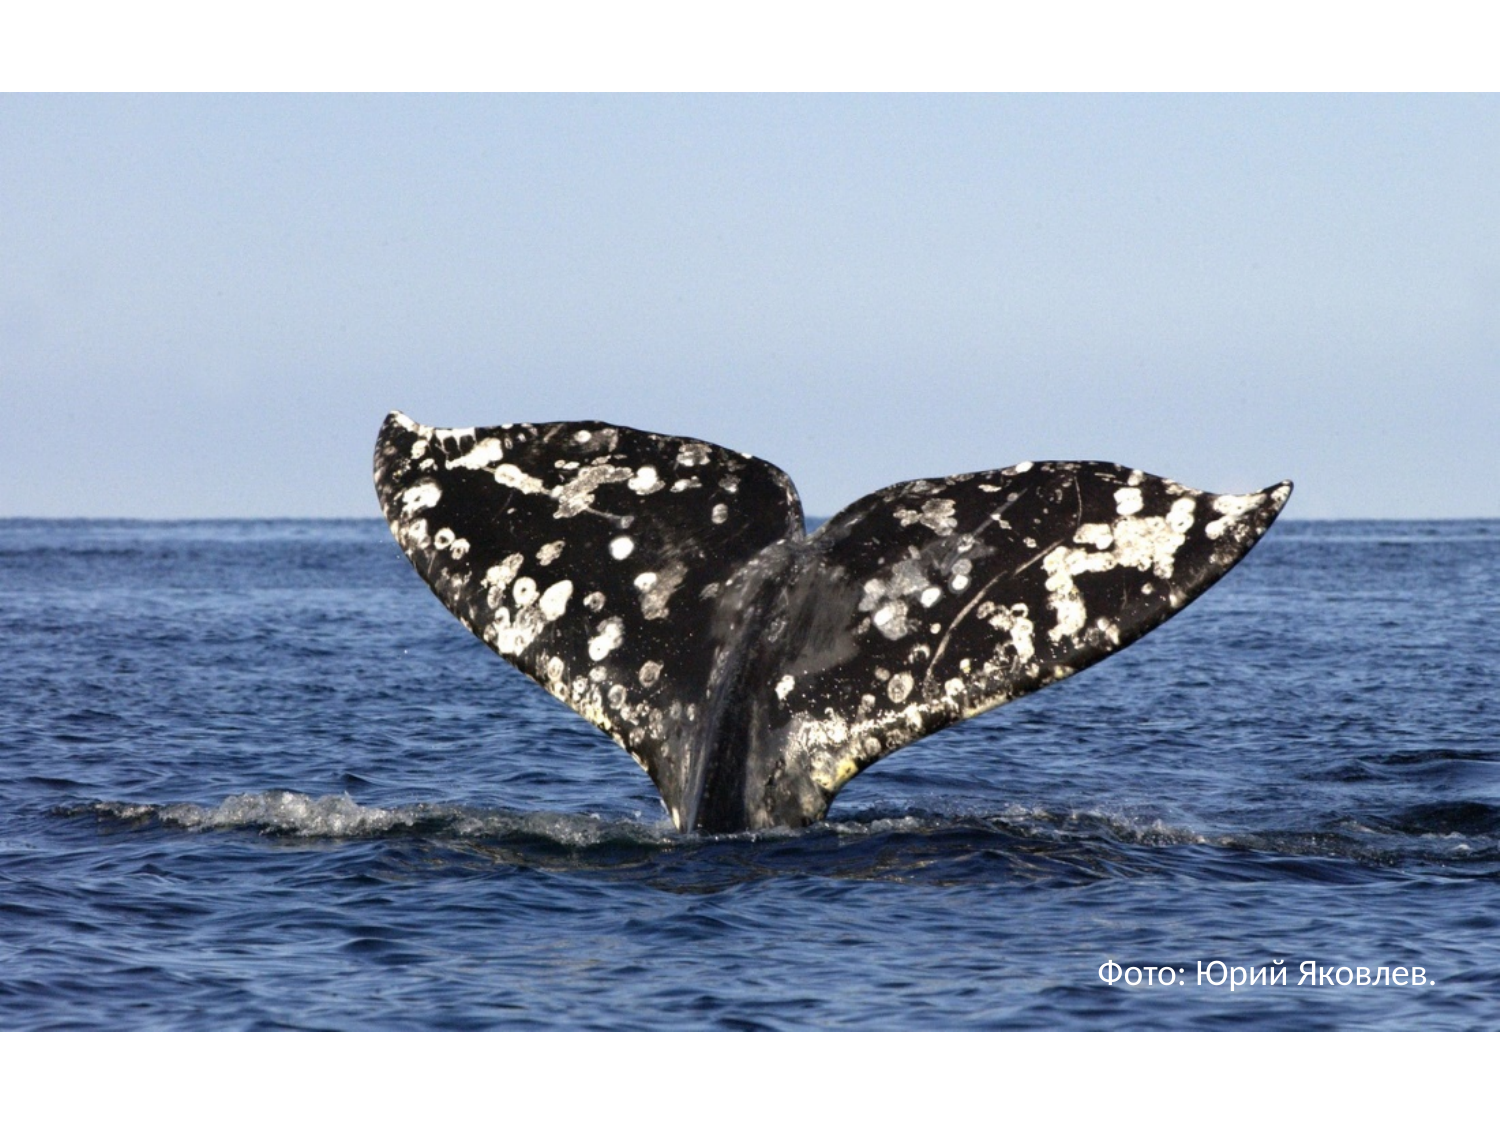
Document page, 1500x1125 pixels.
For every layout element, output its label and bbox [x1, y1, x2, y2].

picture [0, 92, 1500, 1033]
